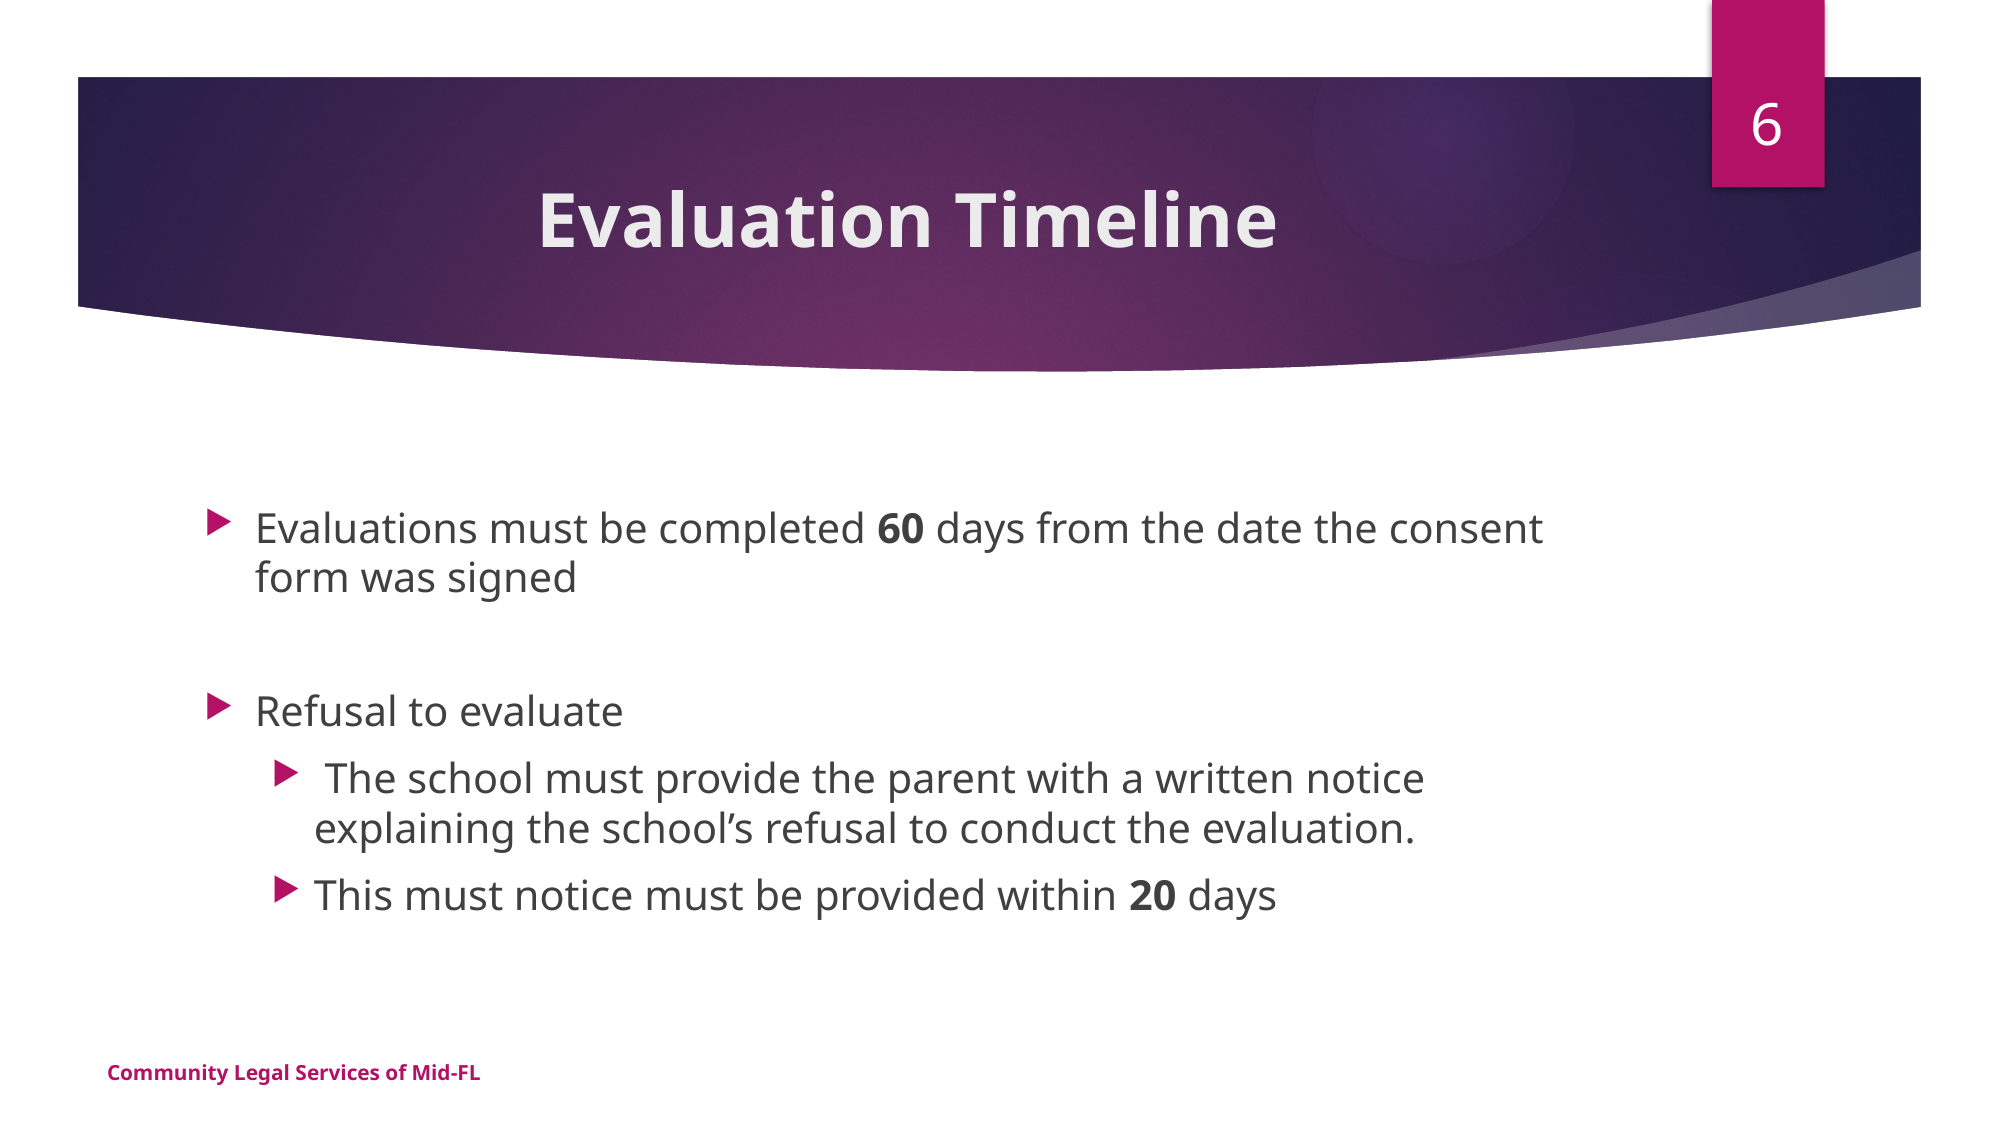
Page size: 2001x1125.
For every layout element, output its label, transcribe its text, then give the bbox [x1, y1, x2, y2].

footer Community Legal Services of Mid-FL [92, 1048, 726, 1099]
list Evaluations must be completed 60 days from the date the consent form was signed Refusal to evaluate The school must provide the parent with a written notice explaining the school’s refusal to conduct the evaluation. This must notice must be provided within 20 days [189, 427, 1638, 988]
slide_number 6 [1698, 48, 1836, 175]
title Evaluation Timeline [189, 159, 1627, 276]
